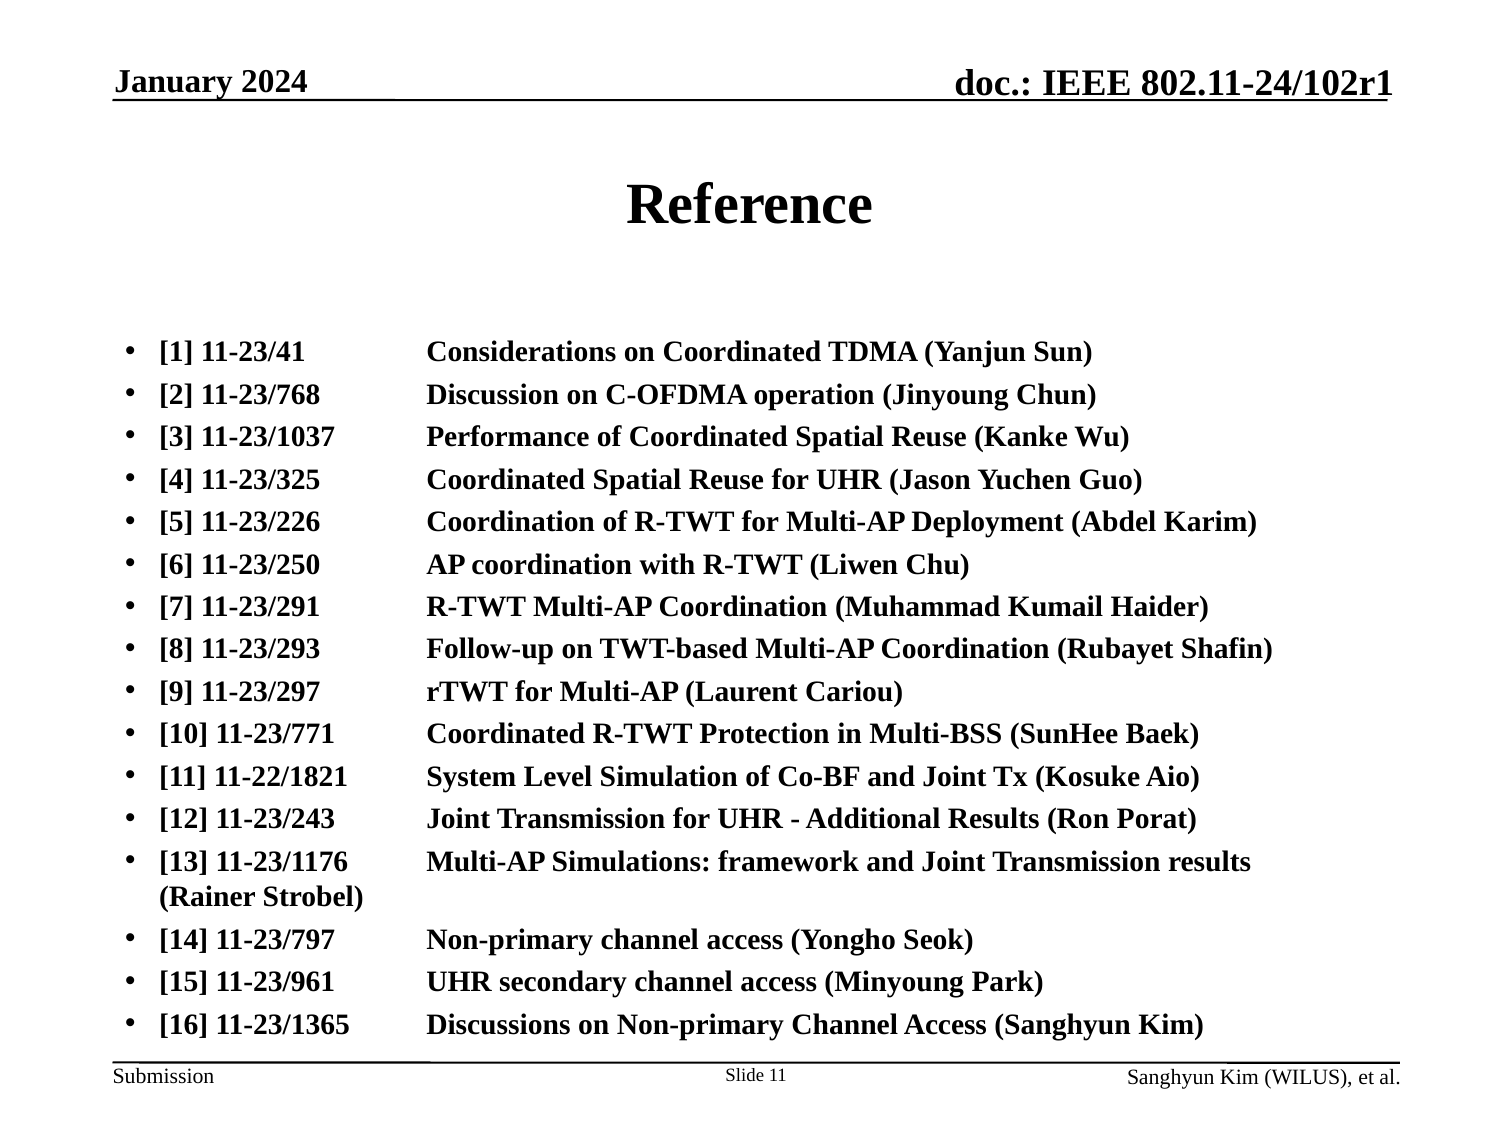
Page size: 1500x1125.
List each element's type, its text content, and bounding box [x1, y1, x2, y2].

text_box January 2024 [114, 54, 422, 100]
text_box Sanghyun Kim (WILUS), et al. [878, 1062, 1402, 1092]
list [1] 11-23/41 Considerations on Coordinated TDMA (Yanjun Sun) [2] 11-23/768 Discussion on C-OFDMA operation (Jinyoung Chun) [3] 11-23/1037 Performance of Coordinated Spatial Reuse (Kanke Wu) [4] 11-23/325 Coordinated Spatial Reuse for UHR (Jason Yuchen Guo) [5] 11-23/226 Coordination of R-TWT for Multi-AP Deployment (Abdel Karim) [6] 11-23/250 AP coordination with R-TWT (Liwen Chu) [7] 11-23/291 R-TWT Multi-AP Coordination (Muhammad Kumail Haider) [8] 11-23/293 Follow-up on TWT-based Multi-AP Coordination (Rubayet Shafin) [9] 11-23/297 rTWT for Multi-AP (Laurent Cariou) [10] 11-23/771 Coordinated R-TWT Protection in Multi-BSS (SunHee Baek) [11] 11-22/1821 System Level Simulation of Co-BF and Joint Tx (Kosuke Aio) [12] 11-23/243 Joint Transmission for UHR - Additional Results (Ron Porat) [13] 11-23/1176 Multi-AP Simulations: framework and Joint Transmission results (Rainer Strobel) [14] 11-23/797 Non-primary channel access (Yongho Seok) [15] 11-23/961 UHR secondary channel access (Minyoung Park) [16] 11-23/1365 Discussions on Non-primary Channel Access (Sanghyun Kim) [112, 325, 1438, 1063]
title Reference [112, 112, 1388, 288]
slide_number Slide 11 [712, 1061, 800, 1123]
